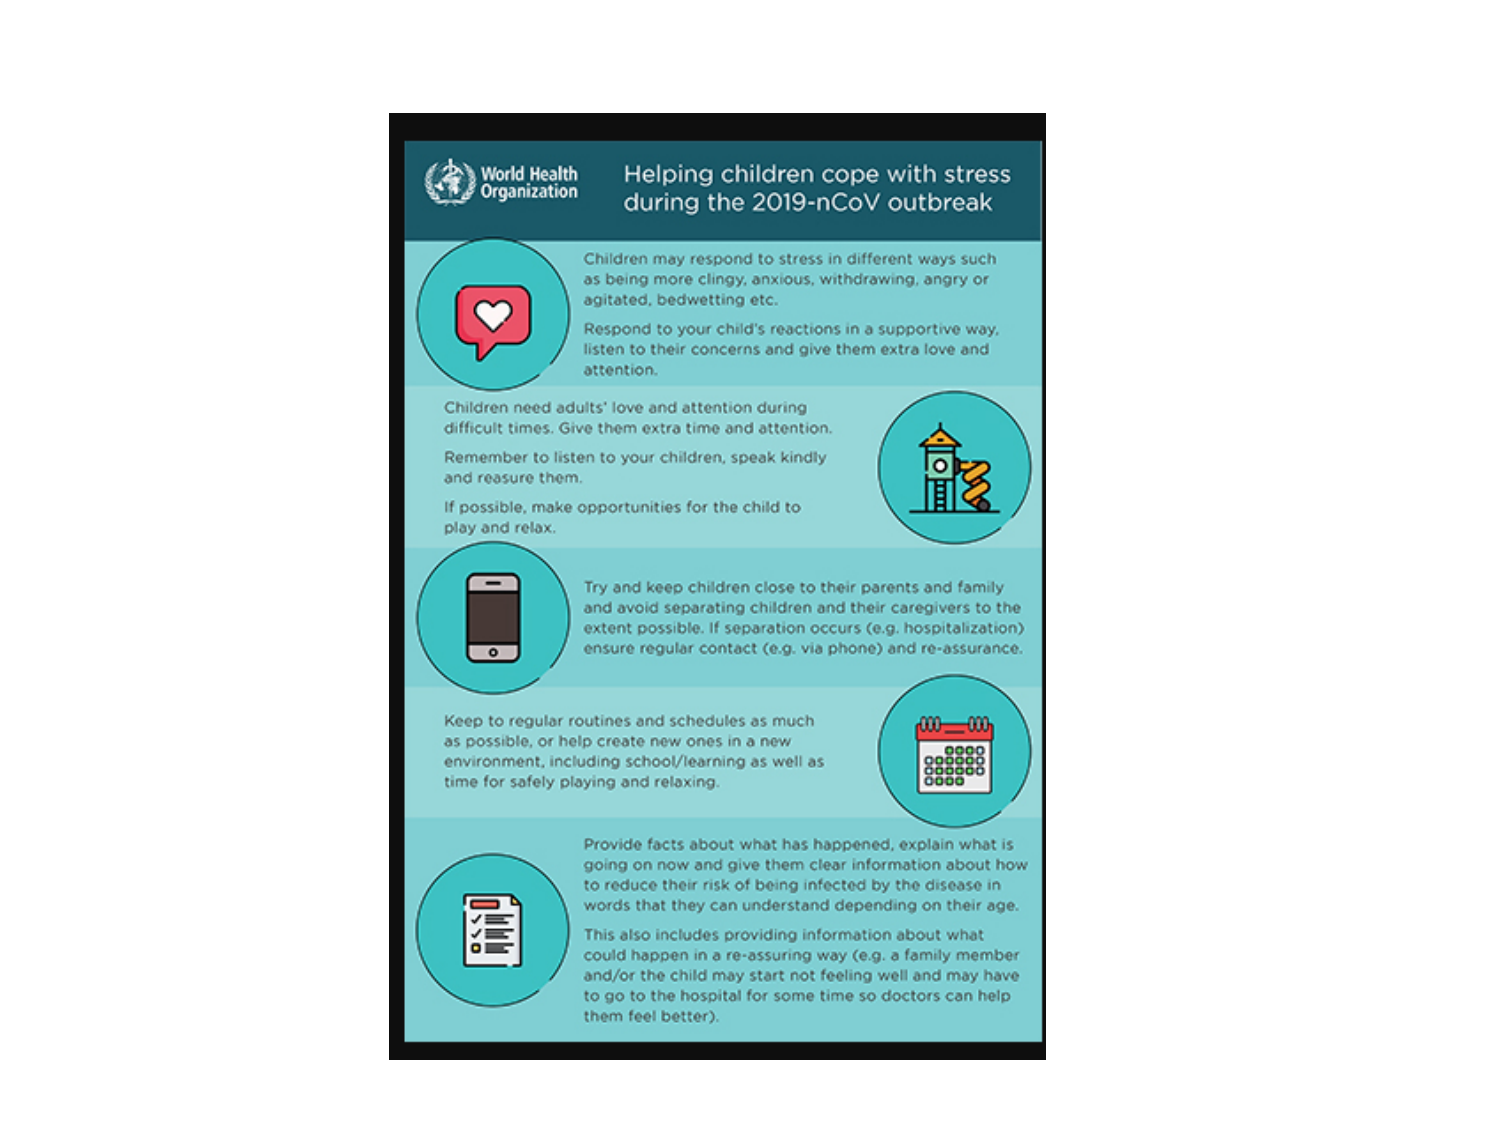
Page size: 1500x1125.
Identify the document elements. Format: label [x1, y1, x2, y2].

list [389, 113, 1046, 1060]
